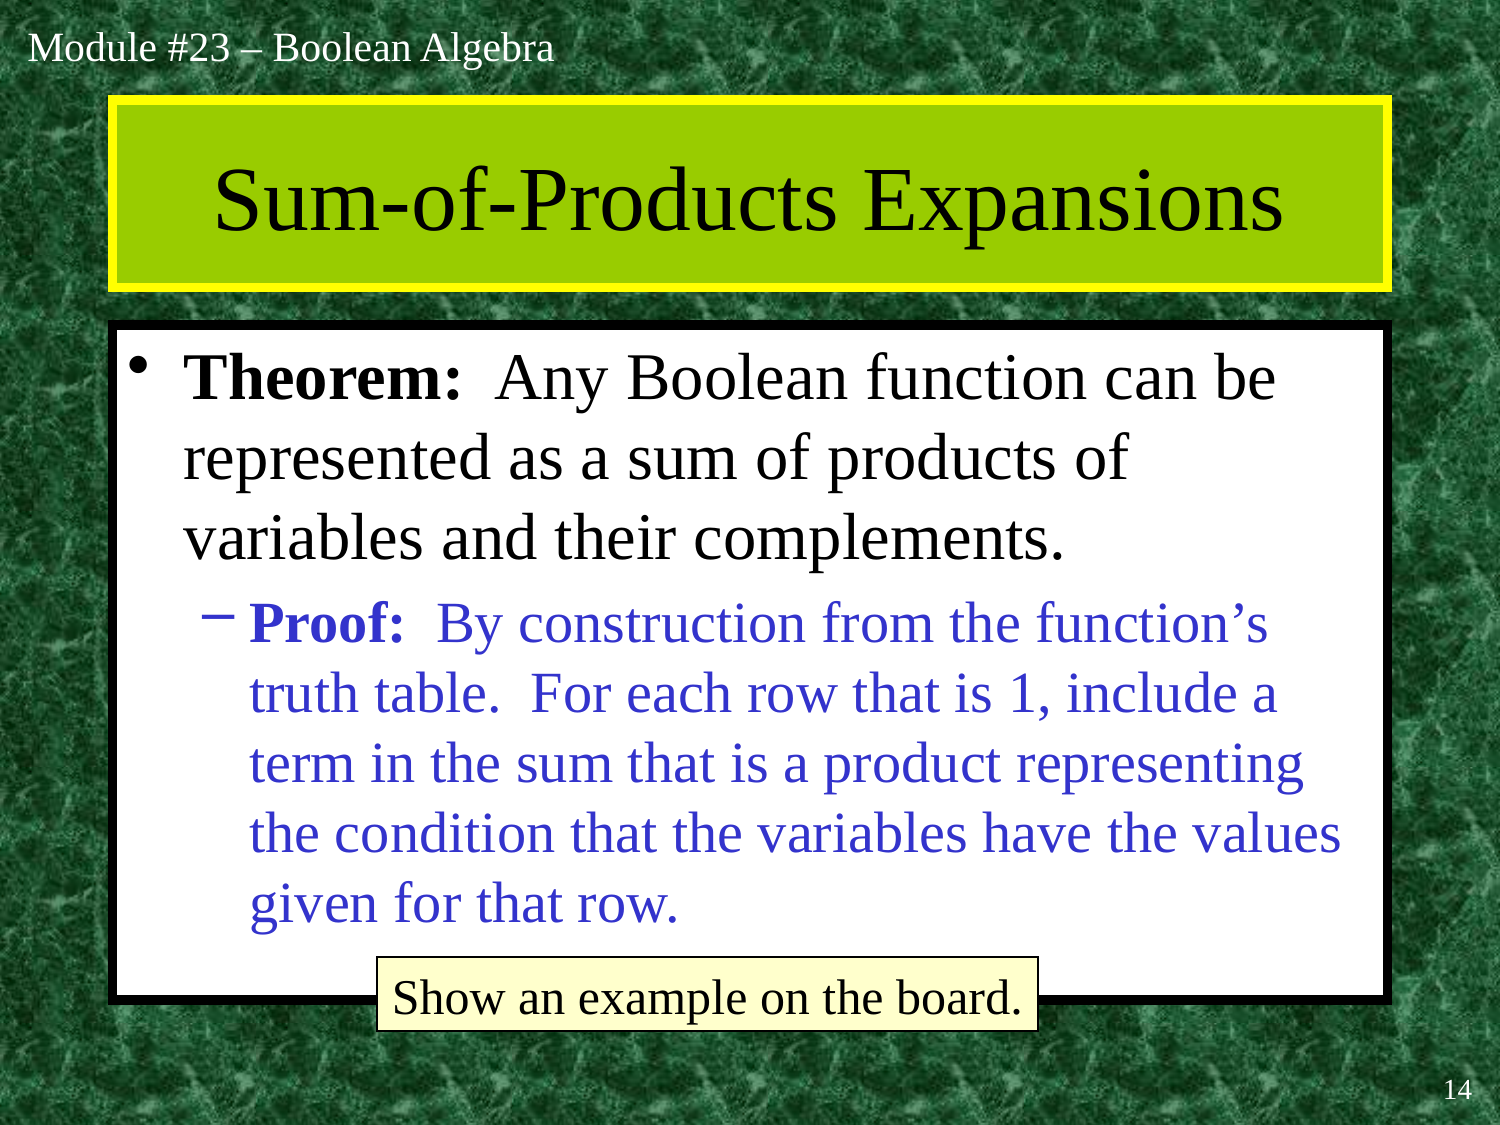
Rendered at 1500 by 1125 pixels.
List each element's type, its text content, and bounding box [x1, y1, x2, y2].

slide_number 14 [1174, 1062, 1488, 1113]
text_box Show an example on the board. [377, 956, 1038, 1032]
list Theorem: Any Boolean function can be represented as a sum of products of variables and their complements. Proof: By construction from the function’s truth table. For each row that is 1, include a term in the sum that is a product representing the condition that the variables have the values given for that row. [108, 320, 1392, 1005]
picture [0, 0, 1500, 1125]
title Sum-of-Products Expansions [108, 95, 1392, 292]
